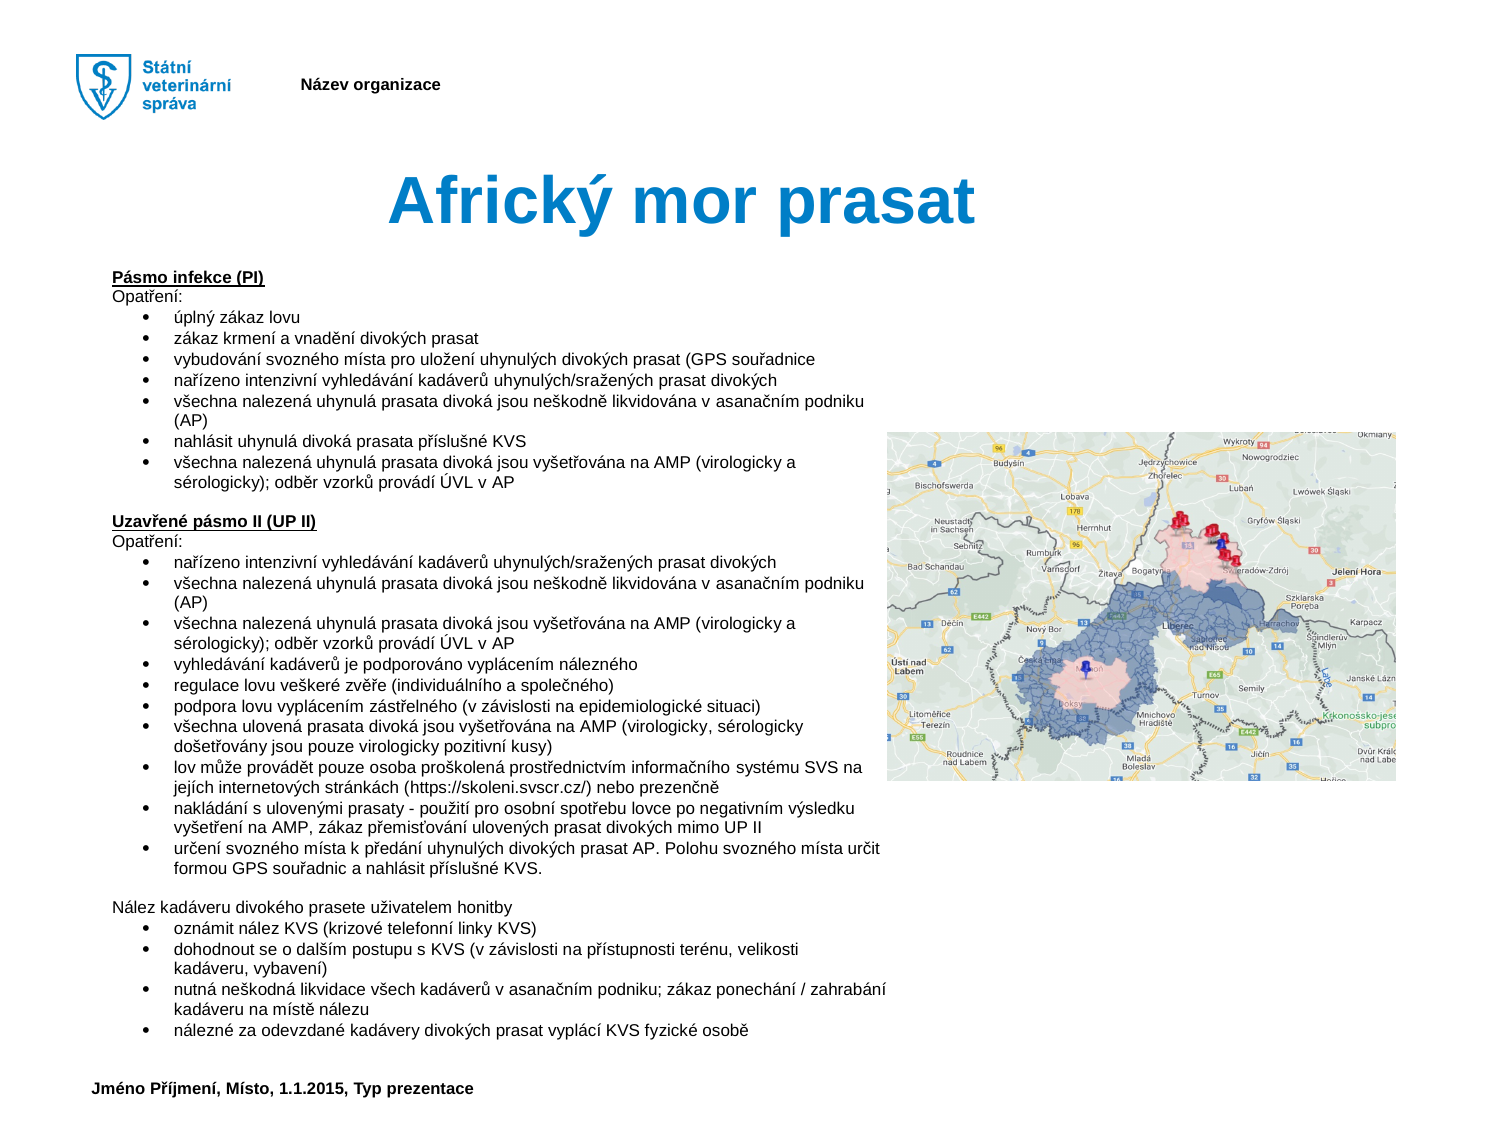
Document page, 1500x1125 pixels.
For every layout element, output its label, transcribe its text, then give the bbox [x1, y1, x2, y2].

picture [887, 432, 1396, 781]
picture [76, 54, 231, 120]
list Africký mor prasat [76, 149, 1425, 256]
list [111, 266, 888, 1059]
